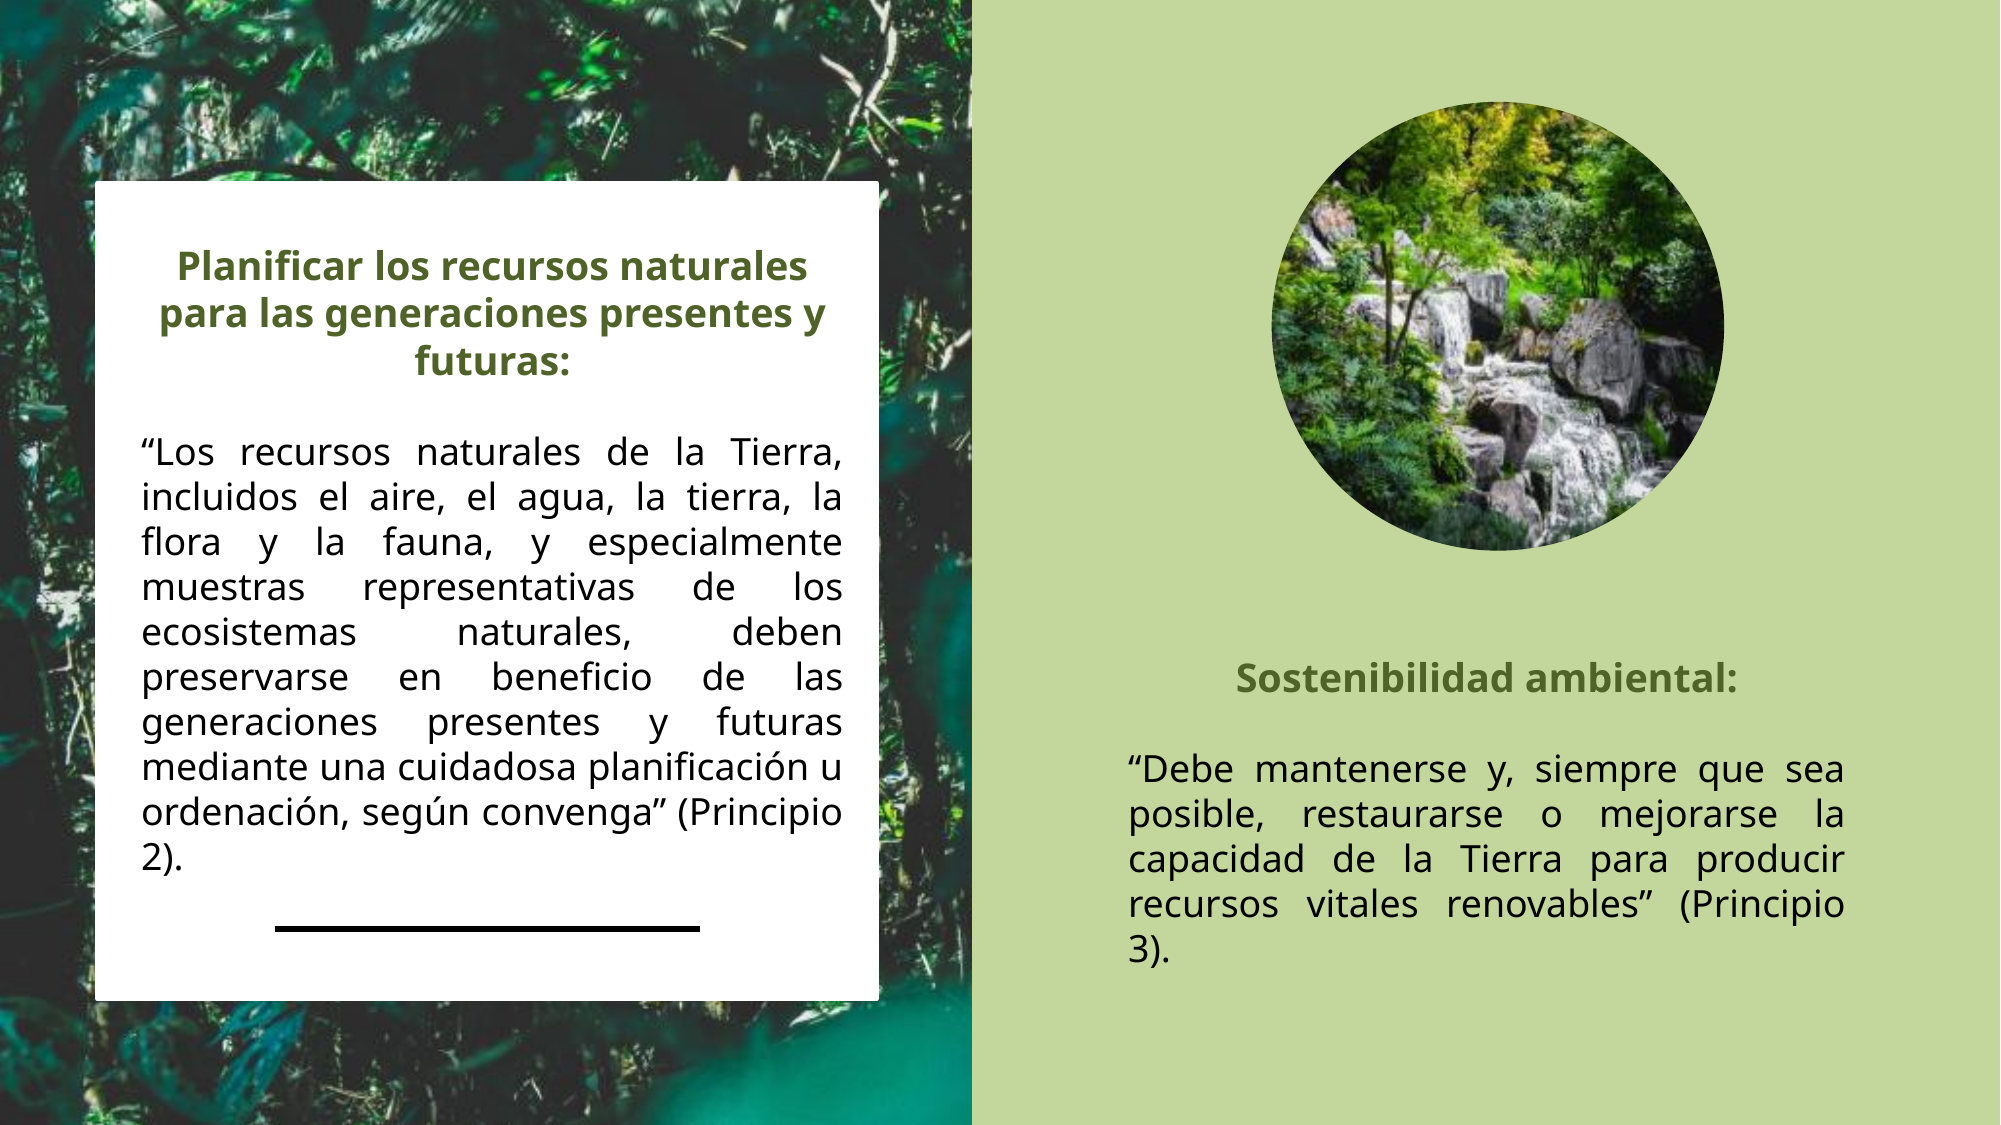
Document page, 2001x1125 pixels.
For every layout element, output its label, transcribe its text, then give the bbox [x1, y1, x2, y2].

text_box Sostenibilidad ambiental: “Debe mantenerse y, siempre que sea posible, restaurarse o mejorarse la capacidad de la Tierra para producir recursos vitales renovables” (Principio 3). [1113, 645, 1861, 978]
text_box [977, 0, 2000, 1125]
picture [1271, 101, 1725, 551]
picture [0, 0, 975, 1125]
